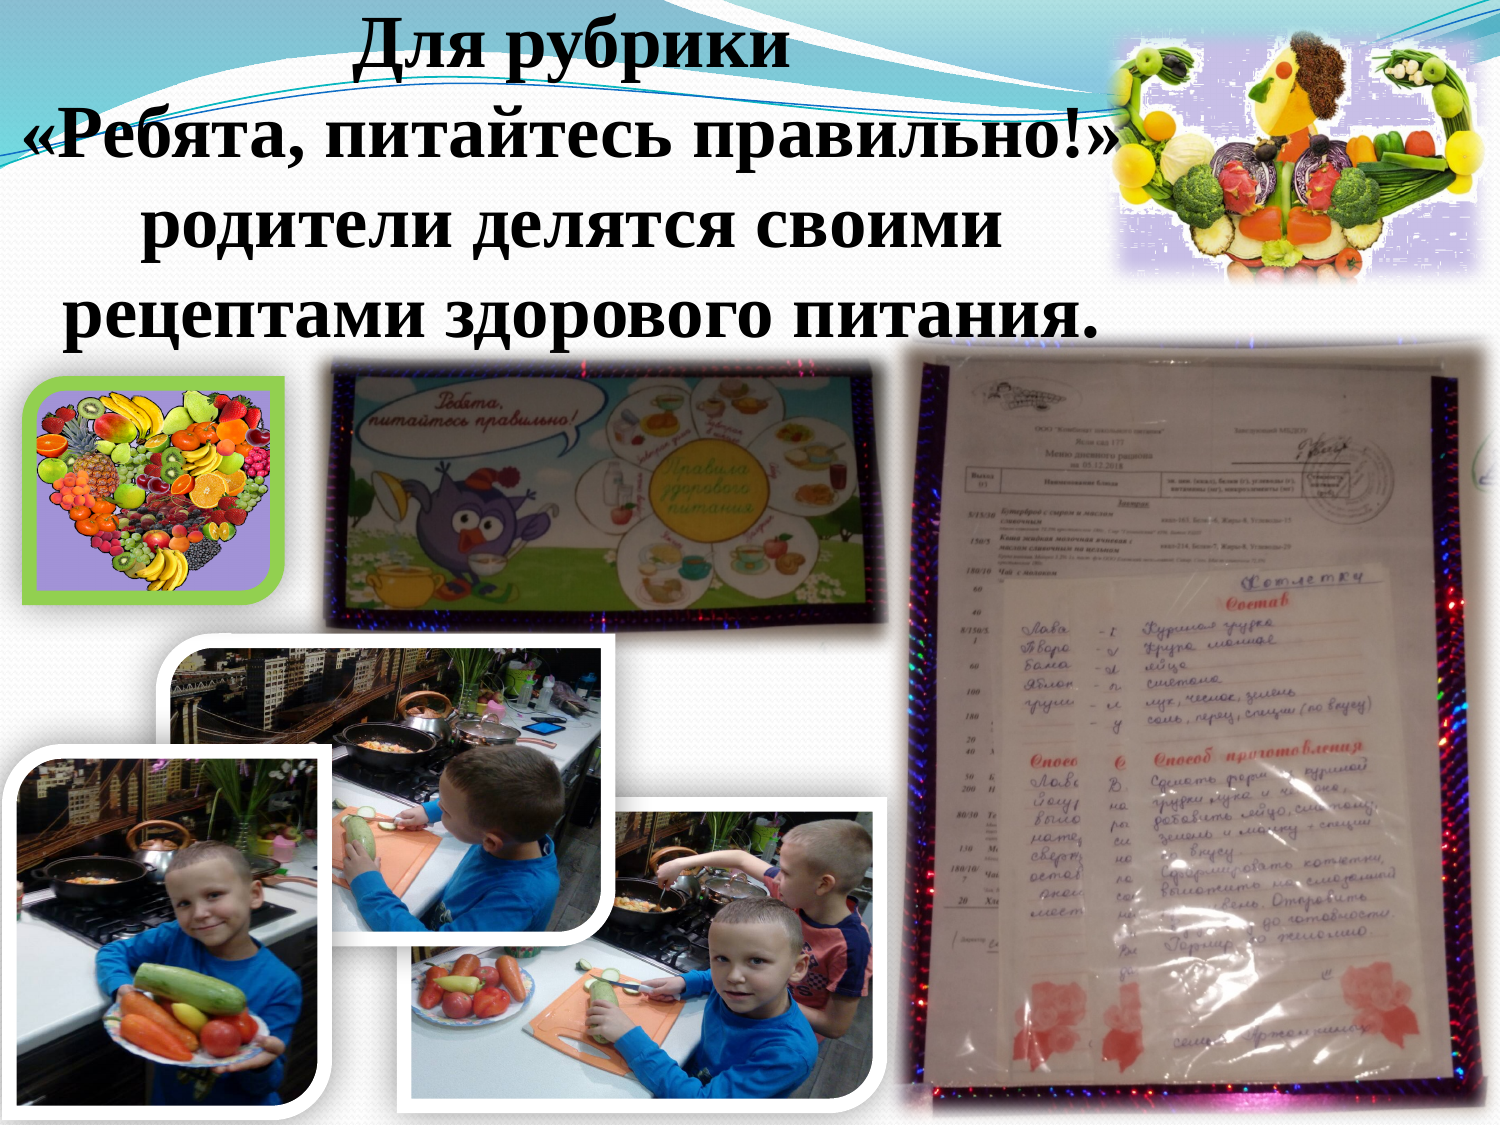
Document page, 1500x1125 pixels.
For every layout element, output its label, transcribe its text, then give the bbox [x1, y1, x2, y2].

picture [9, 342, 880, 1114]
picture [885, 327, 1500, 1125]
text_box Для рубрики «Ребята, питайтесь правильно!» родители делятся своими рецептами здорового питания. [5, 0, 1158, 360]
picture [29, 383, 278, 599]
picture [1100, 18, 1495, 292]
picture [403, 804, 881, 1107]
